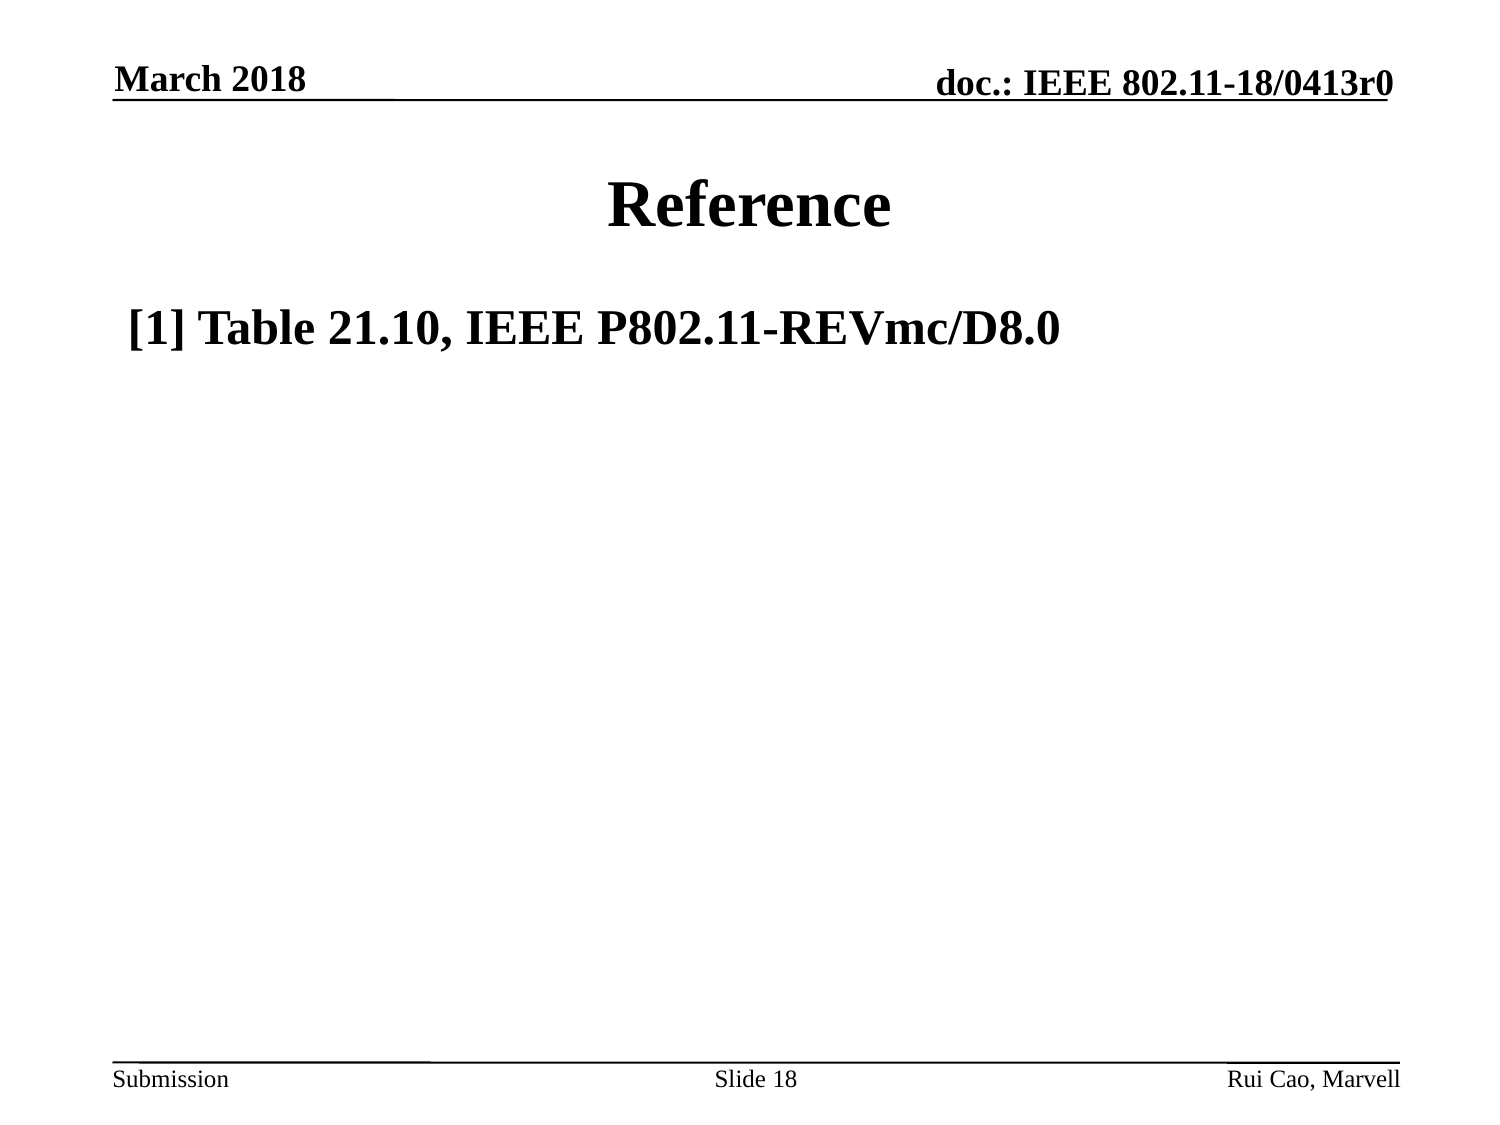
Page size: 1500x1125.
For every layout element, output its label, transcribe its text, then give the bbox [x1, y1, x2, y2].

footer Rui Cao, Marvell [878, 1061, 1402, 1093]
list [1] Table 21.10, IEEE P802.11-REVmc/D8.0 [112, 286, 1476, 963]
title Reference [112, 112, 1388, 286]
slide_number Slide 18 [712, 1061, 800, 1123]
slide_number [114, 54, 423, 100]
